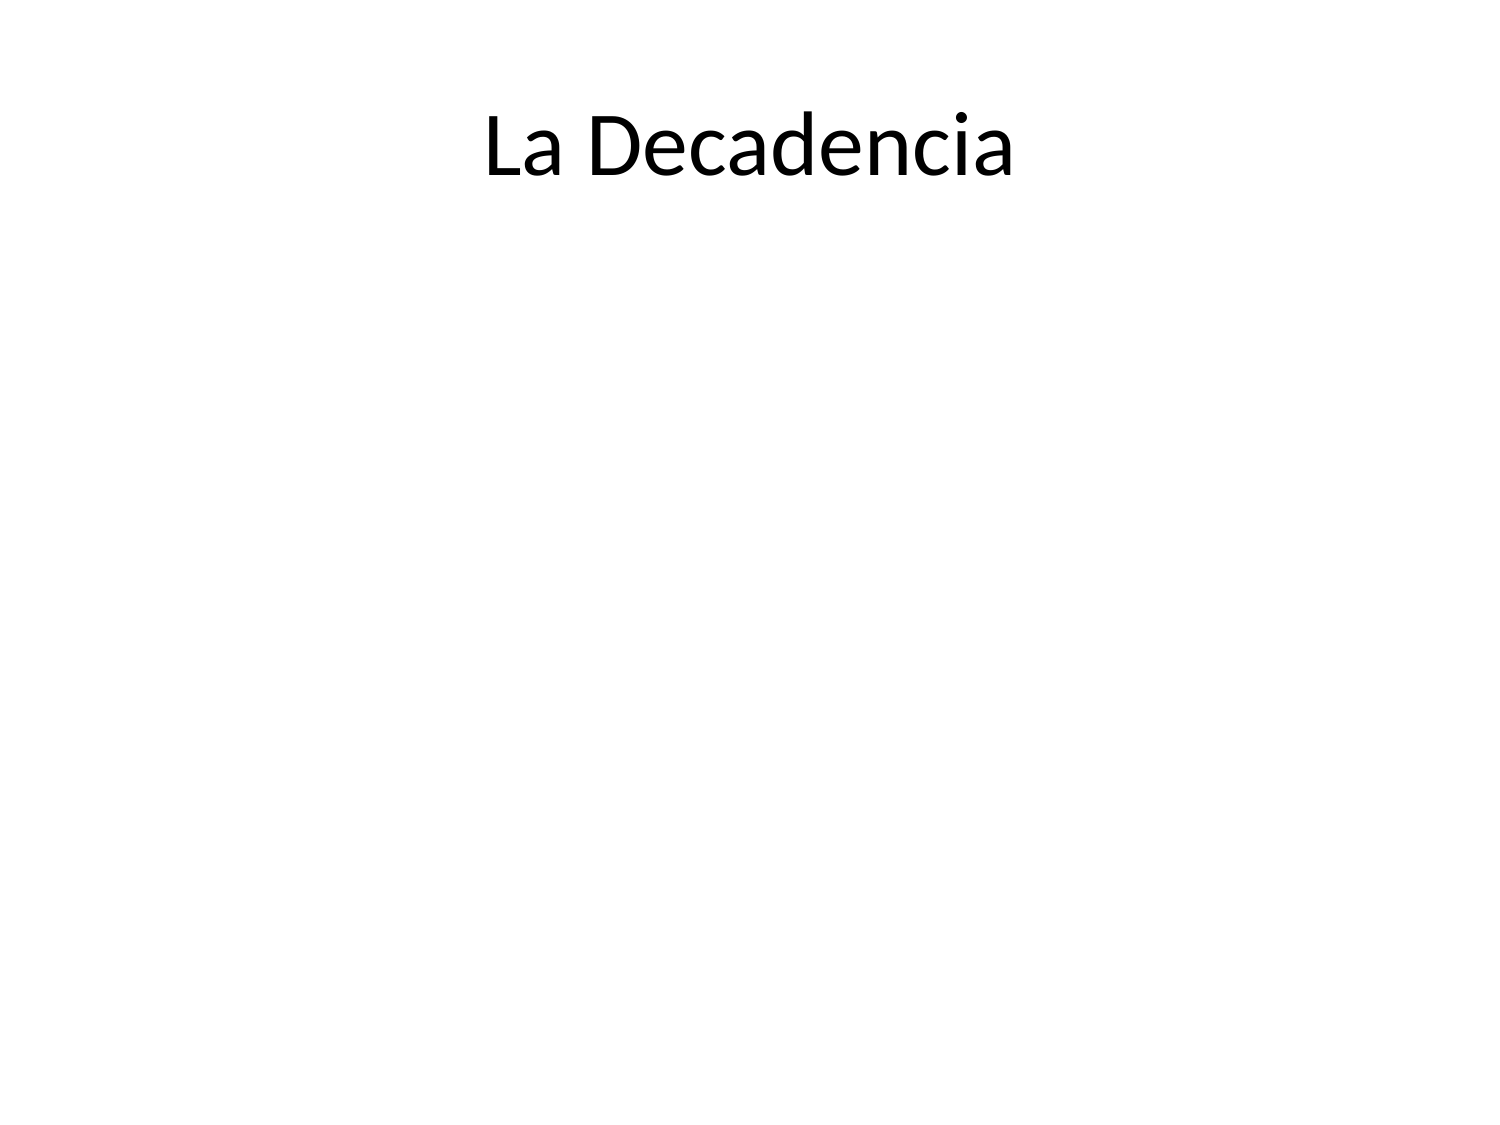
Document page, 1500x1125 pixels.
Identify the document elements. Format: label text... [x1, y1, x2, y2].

title La Decadencia [75, 45, 1425, 233]
